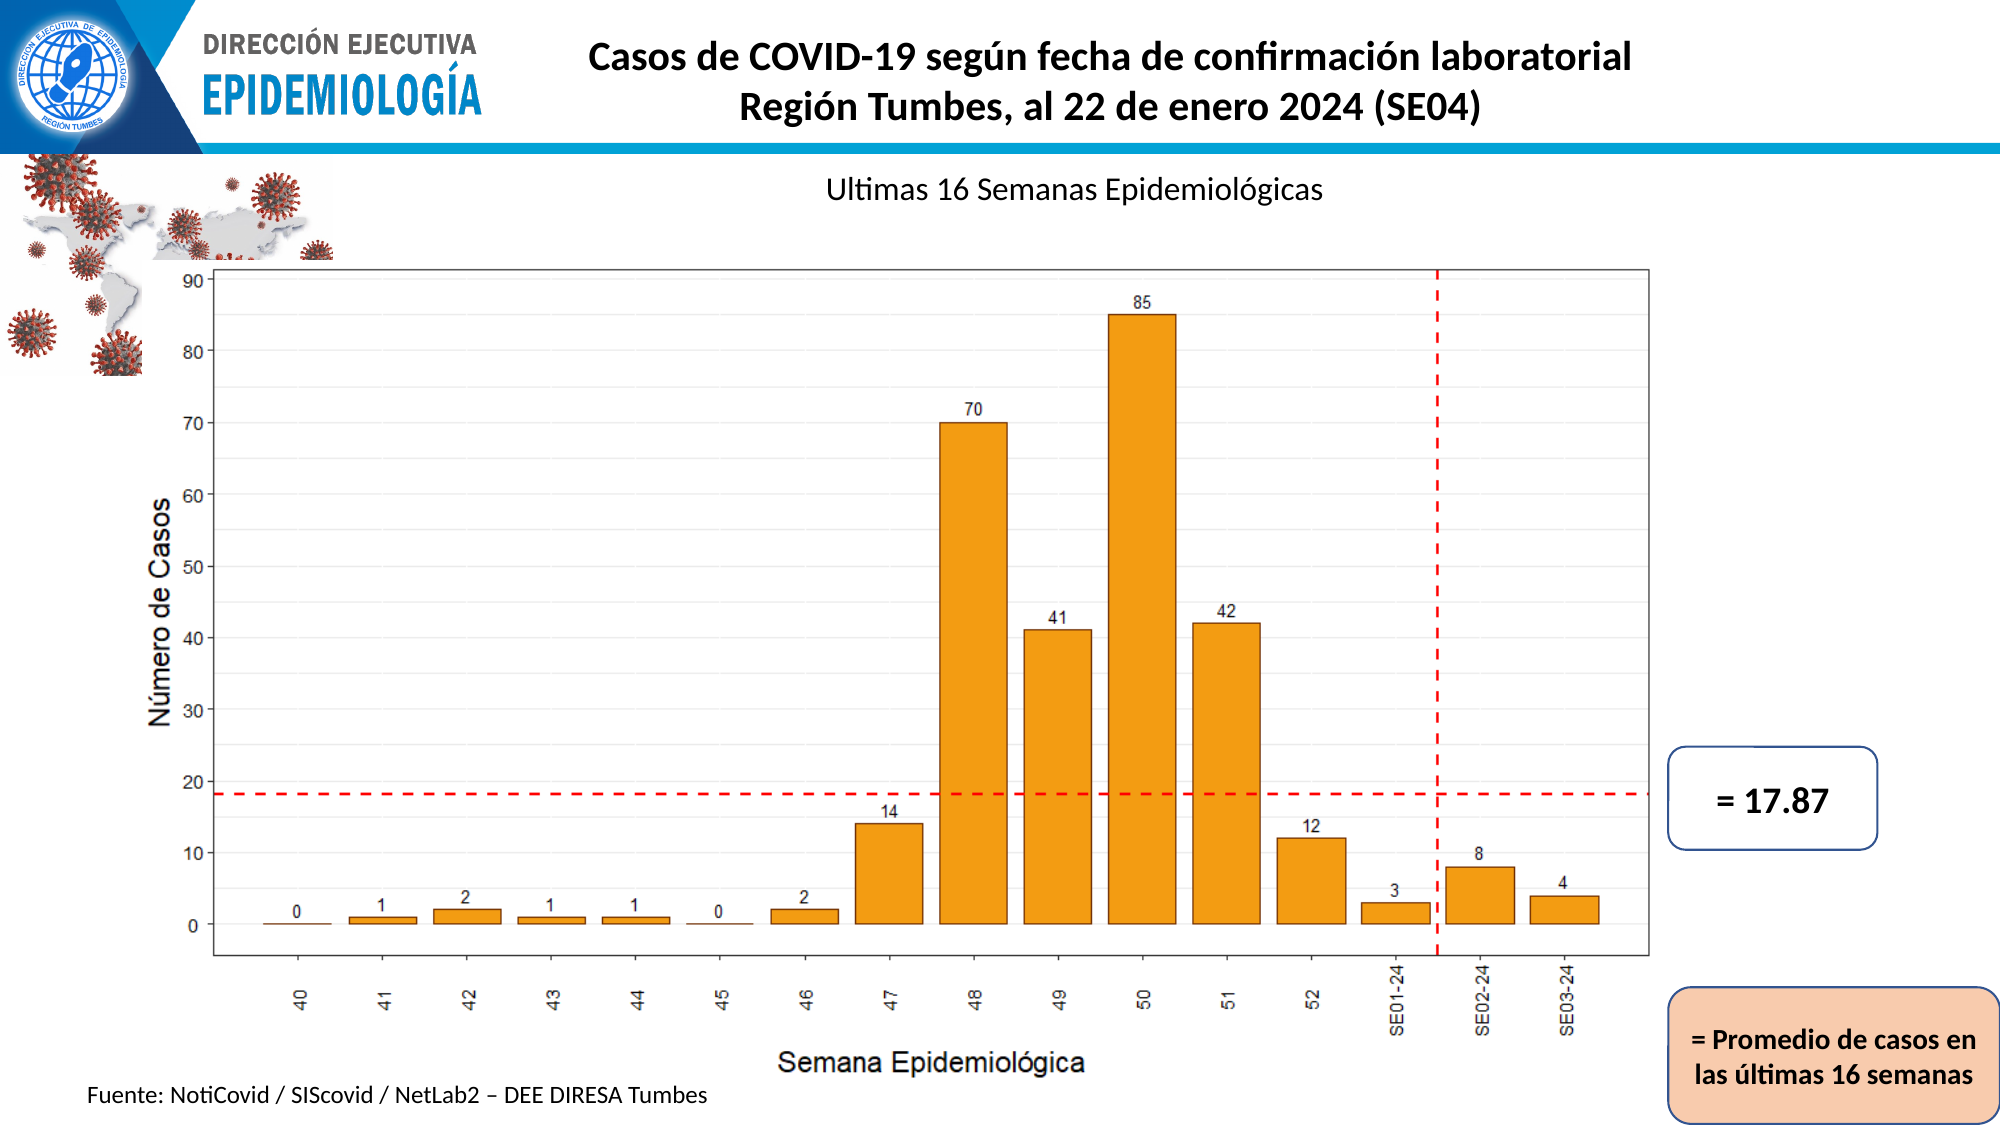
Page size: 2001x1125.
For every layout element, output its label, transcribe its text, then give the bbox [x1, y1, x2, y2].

text_box [333, 142, 2000, 155]
picture [0, 0, 1659, 1079]
text_box Ultimas 16 Semanas Epidemiológicas [790, 159, 1360, 215]
text_box Casos de COVID-19 según fecha de confirmación laboratorial Región Tumbes, al 22 de enero 2024 (SE04) [512, 21, 1710, 137]
text_box Fuente: NotiCovid / SIScovid / NetLab2 – DEE DIRESA Tumbes [72, 1071, 1228, 1116]
